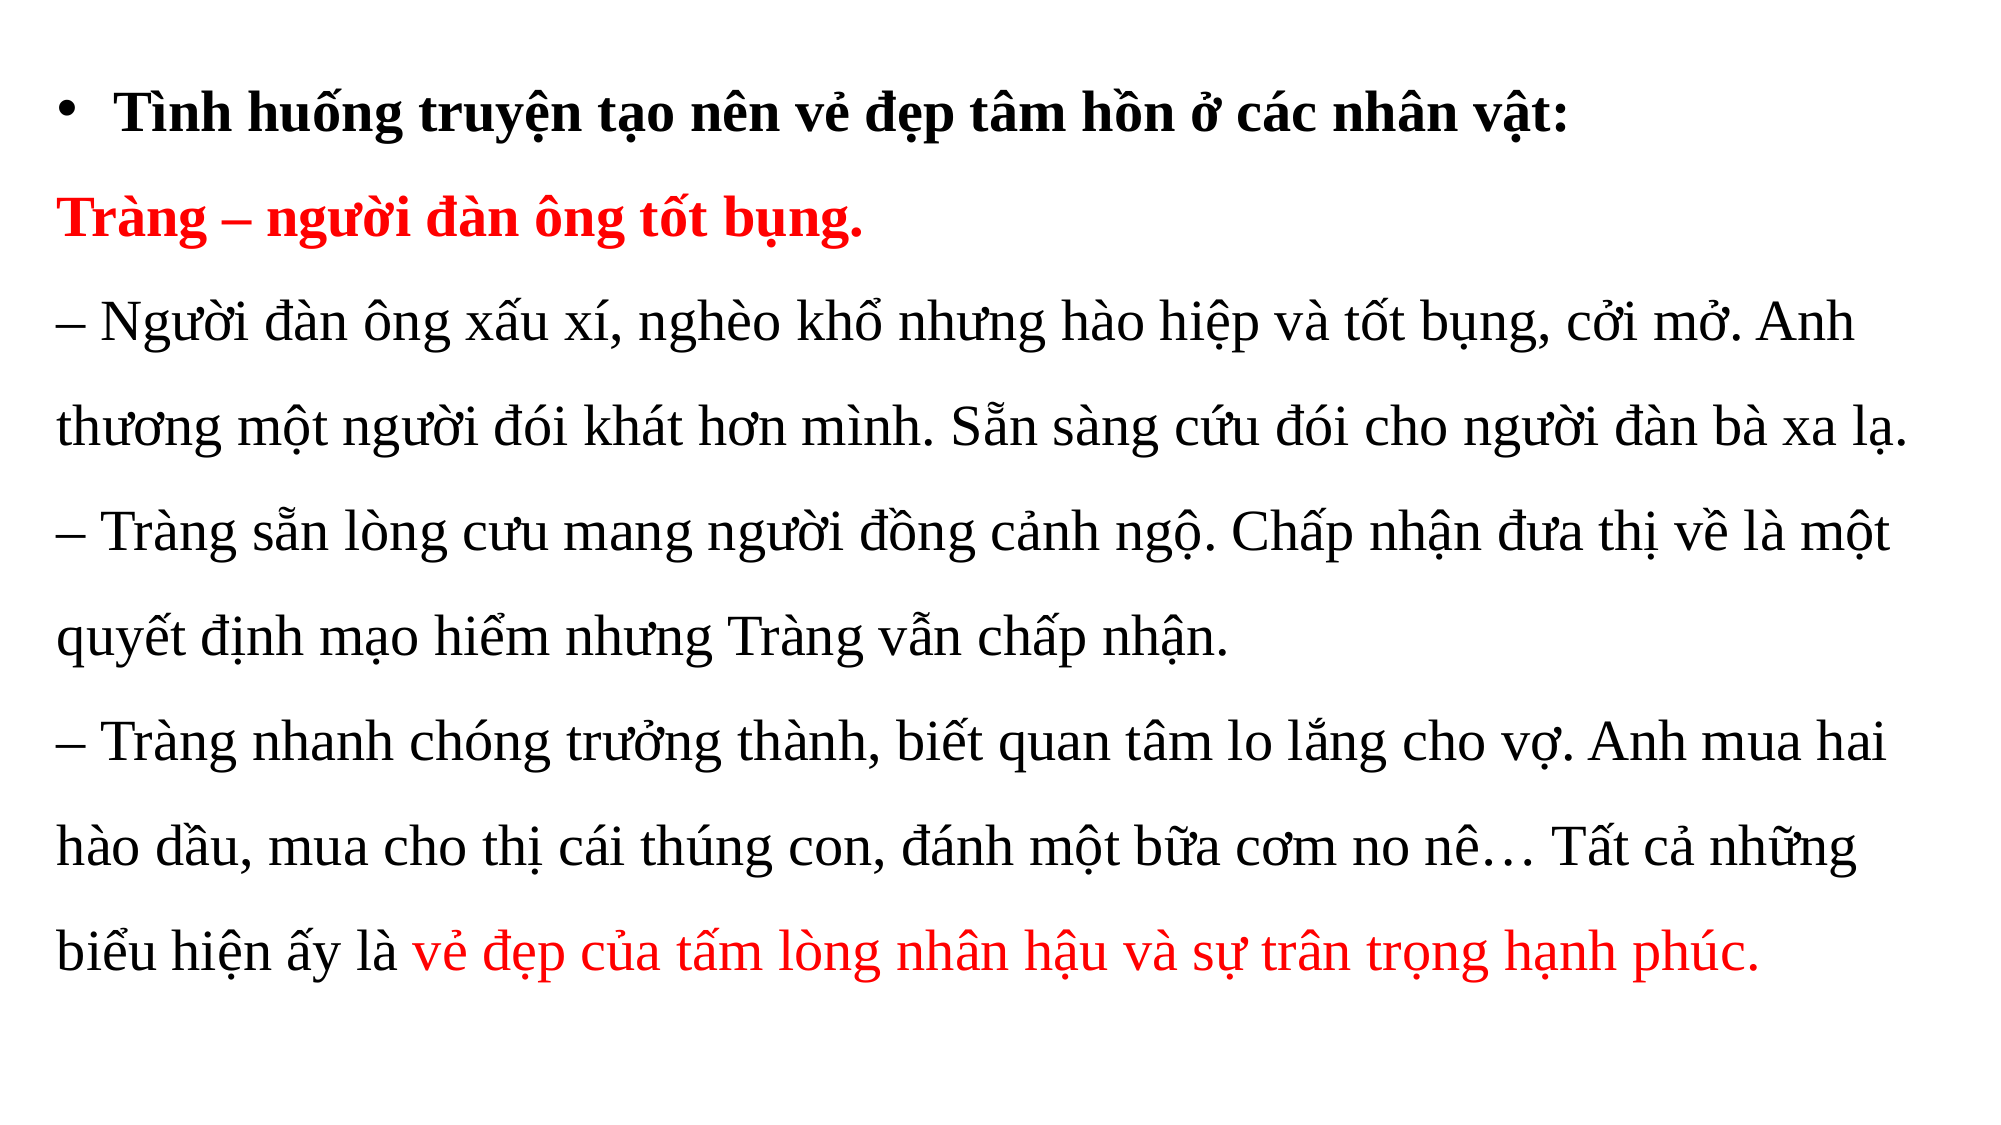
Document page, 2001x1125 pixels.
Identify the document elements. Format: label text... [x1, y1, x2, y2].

text_box Tình huống truyện tạo nên vẻ đẹp tâm hồn ở các nhân vật: Tràng – người đàn ông tốt bụng. – Người đàn ông xấu xí, nghèo khổ nhưng hào hiệp và tốt bụng, cởi mở. Anh thương một người đói khát hơn mình. Sẵn sàng cứu đói cho người đàn bà xa lạ. – Tràng sẵn lòng cưu mang người đồng cảnh ngộ. Chấp nhận đưa thị về là một quyết định mạo hiểm nhưng Tràng vẫn chấp nhận. – Tràng nhanh chóng trưởng thành, biết quan tâm lo lắng cho vợ. Anh mua hai hào dầu, mua cho thị cái thúng con, đánh một bữa cơm no nê… Tất cả những biểu hiện ấy là vẻ đẹp của tấm lòng nhân hậu và sự trân trọng hạnh phúc. [42, 30, 1958, 1125]
